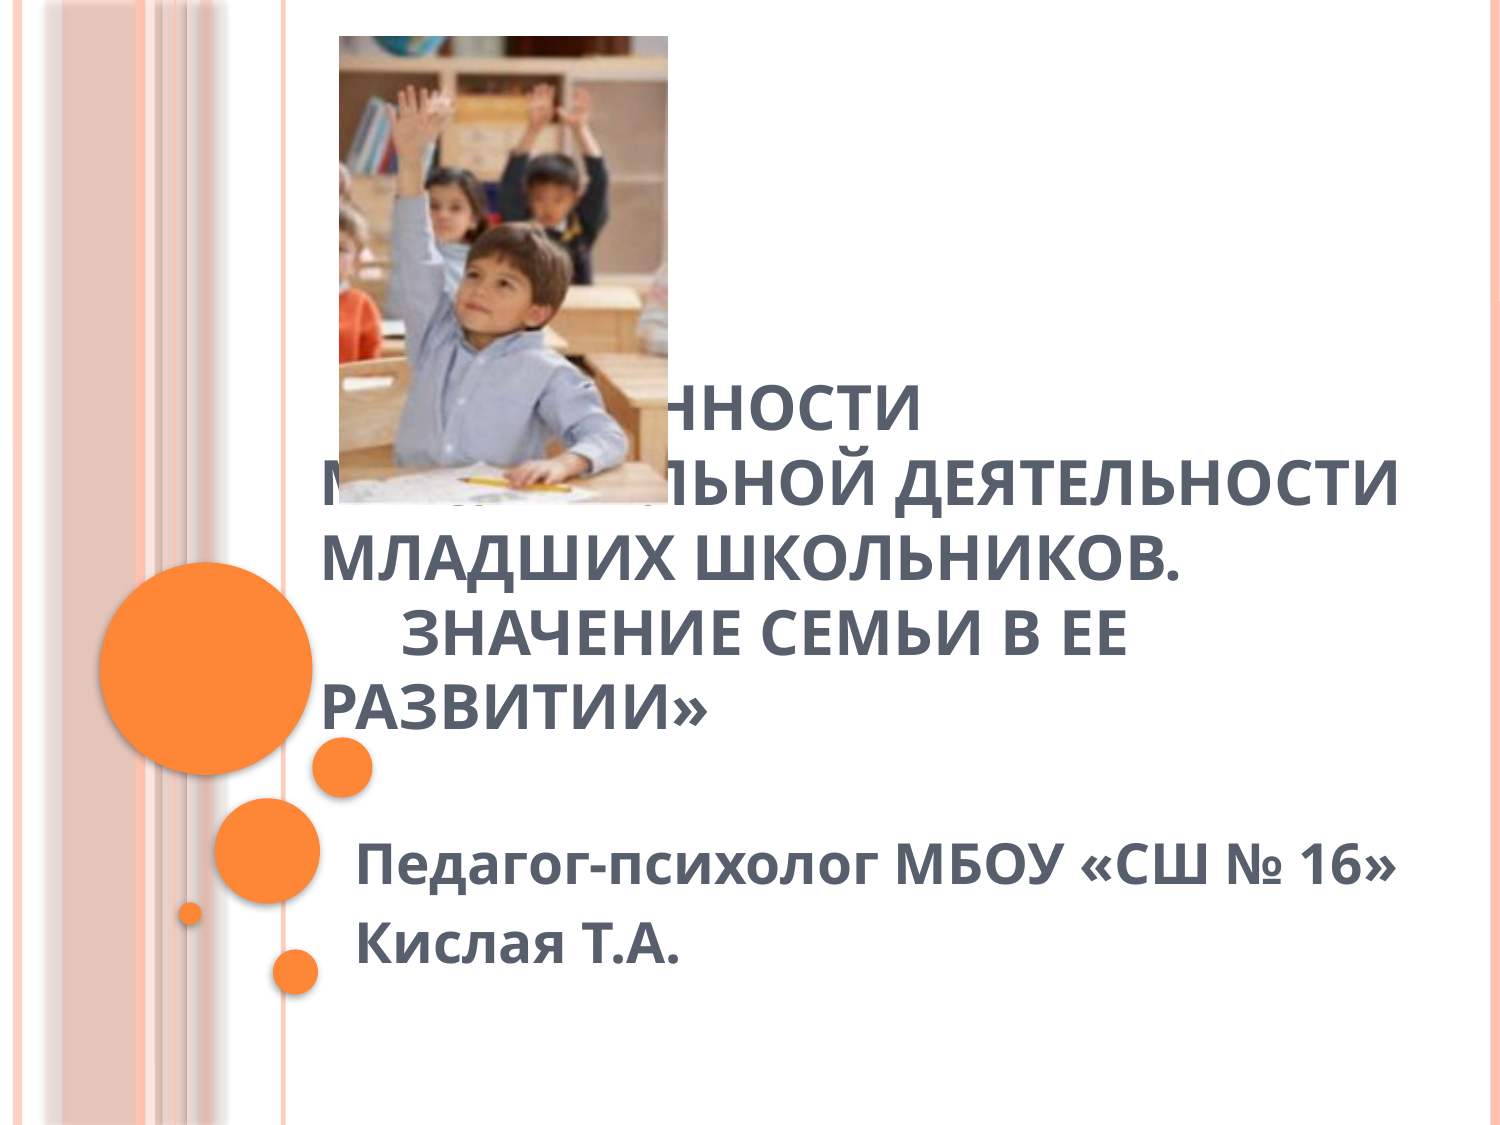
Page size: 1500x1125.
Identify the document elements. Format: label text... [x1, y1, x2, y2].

picture [339, 35, 669, 506]
title «Особенности мыслительной деятельности младших школьников. Значение семьи в ее развитии» [304, 222, 1454, 750]
subtitle Педагог-психолог МБОУ «СШ № 16» Кислая Т.А. [339, 820, 1430, 1046]
